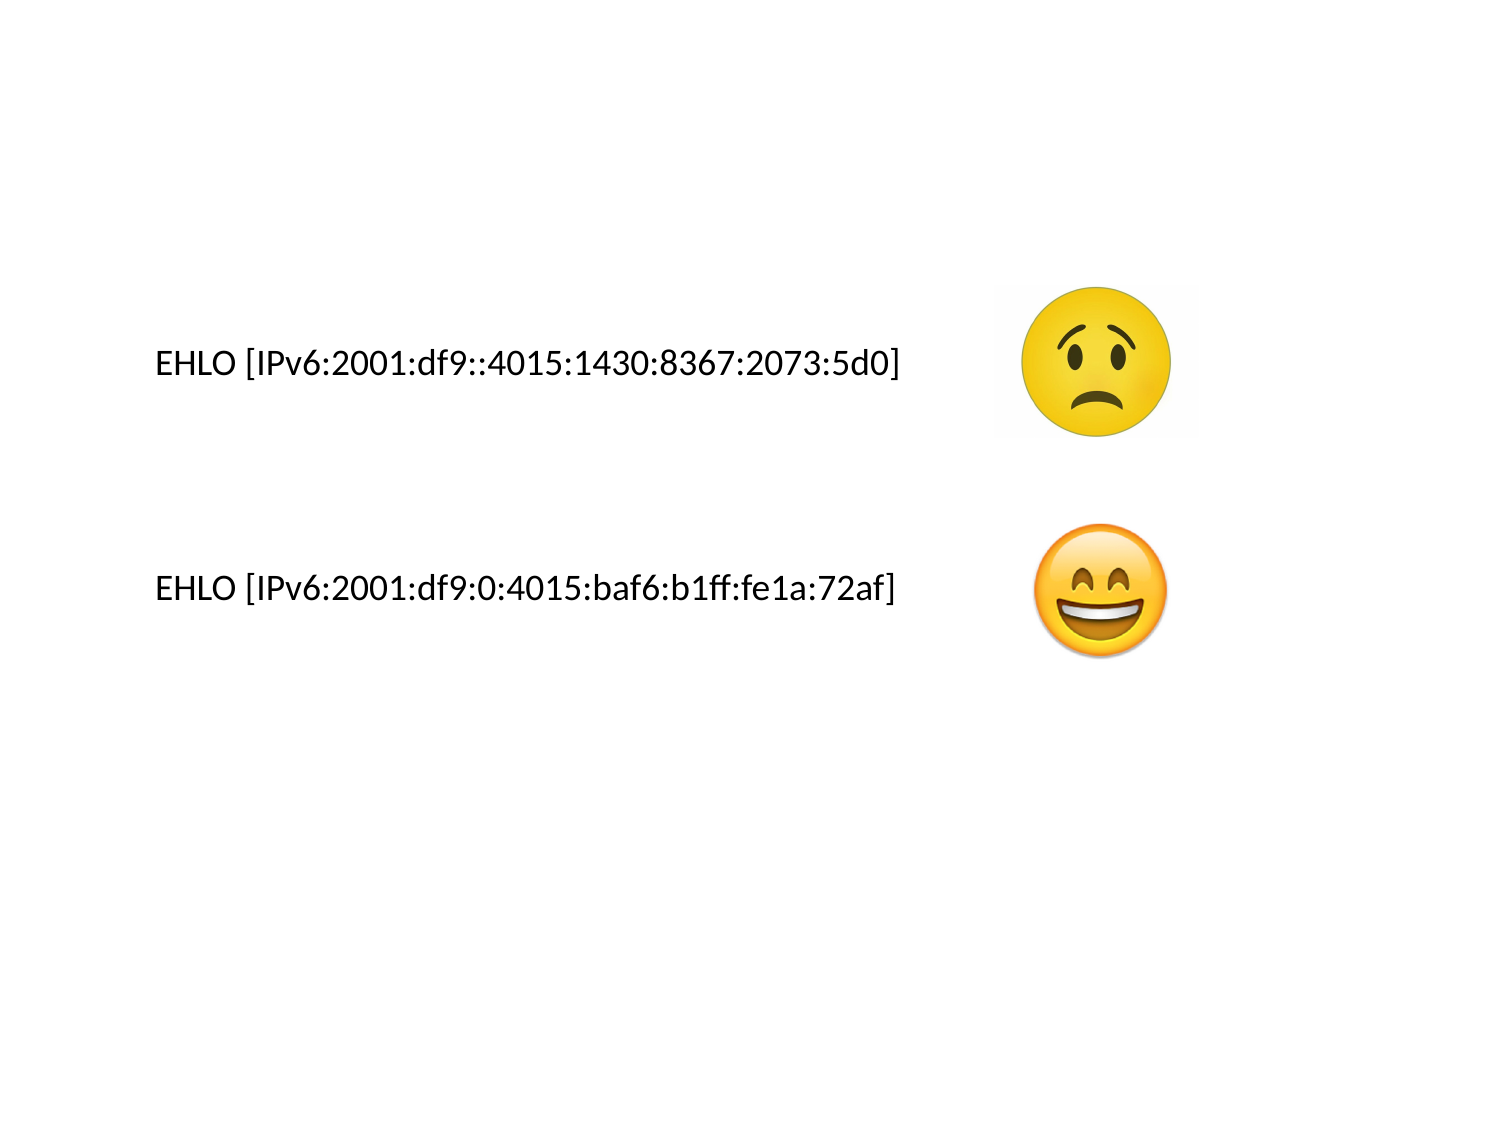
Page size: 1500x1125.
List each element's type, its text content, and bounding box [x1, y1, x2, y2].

text_box EHLO [IPv6:2001:df9::4015:1430:8367:2073:5d0] EHLO [IPv6:2001:df9:0:4015:baf6:b1ff:fe1a:72af] [140, 330, 1362, 661]
picture [994, 284, 1199, 438]
picture [1022, 514, 1178, 670]
